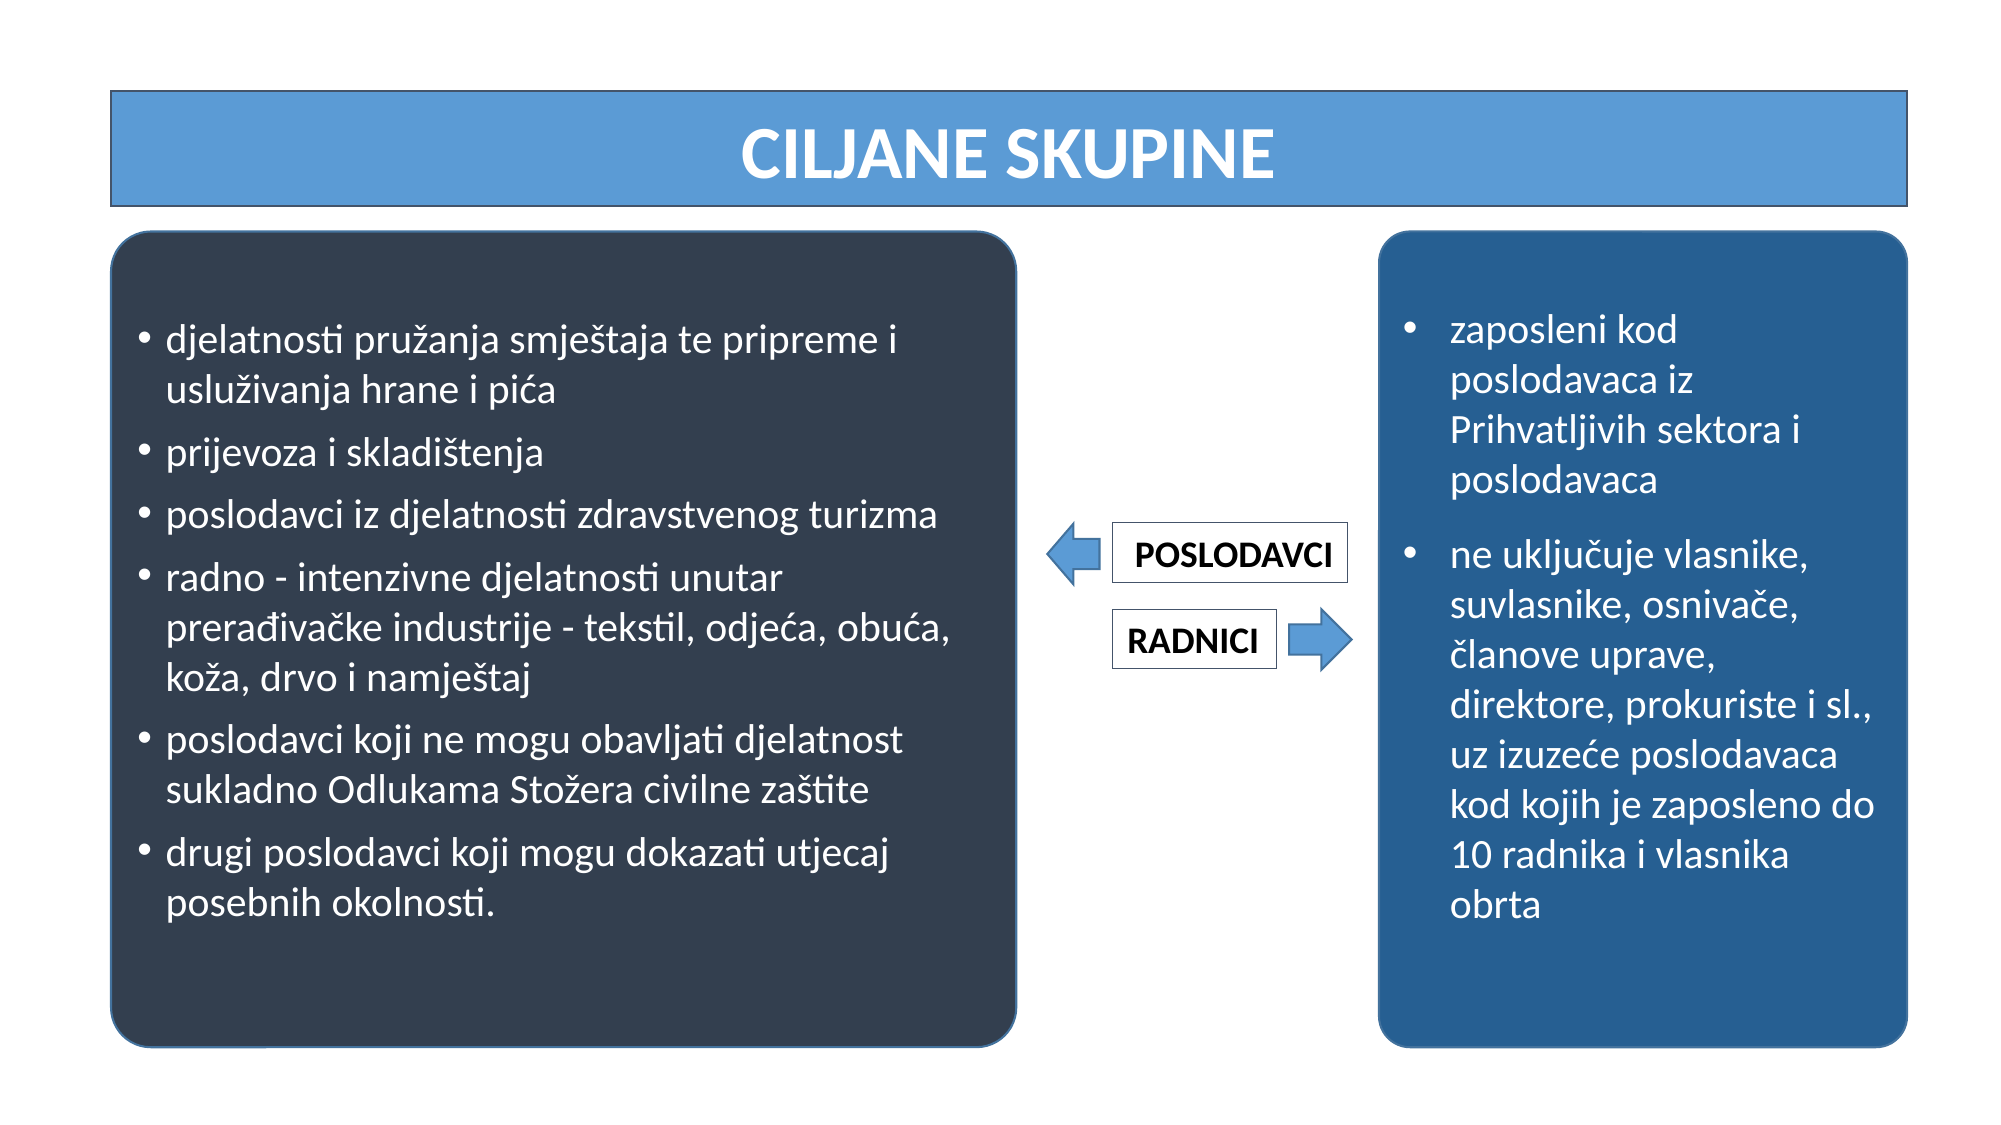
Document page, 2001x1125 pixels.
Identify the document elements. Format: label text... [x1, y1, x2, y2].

text_box zaposleni kod poslodavaca iz Prihvatljivih sektora i poslodavaca ne uključuje vlasnike, suvlasnike, osnivače, članove uprave, direktore, prokuriste i sl., uz izuzeće poslodavaca kod kojih je zaposleno do 10 radnika i vlasnika obrta [1377, 230, 1909, 1049]
text_box [1288, 606, 1354, 673]
text_box RADNICI [1112, 609, 1277, 669]
text_box POSLODAVCI [1112, 522, 1348, 583]
text_box djelatnosti pružanja smještaja te pripreme i usluživanja hrane i pića prijevoza i skladištenja poslodavci iz djelatnosti zdravstvenog turizma radno - intenzivne djelatnosti unutar prerađivačke industrije - tekstil, odjeća, obuća, koža, drvo i namještaj poslodavci koji ne mogu obavljati djelatnost sukladno Odlukama Stožera civilne zaštite drugi poslodavci koji mogu dokazati utjecaj posebnih okolnosti. [109, 230, 1018, 1049]
text_box CILJANE SKUPINE [110, 90, 1908, 207]
text_box [1045, 520, 1101, 588]
